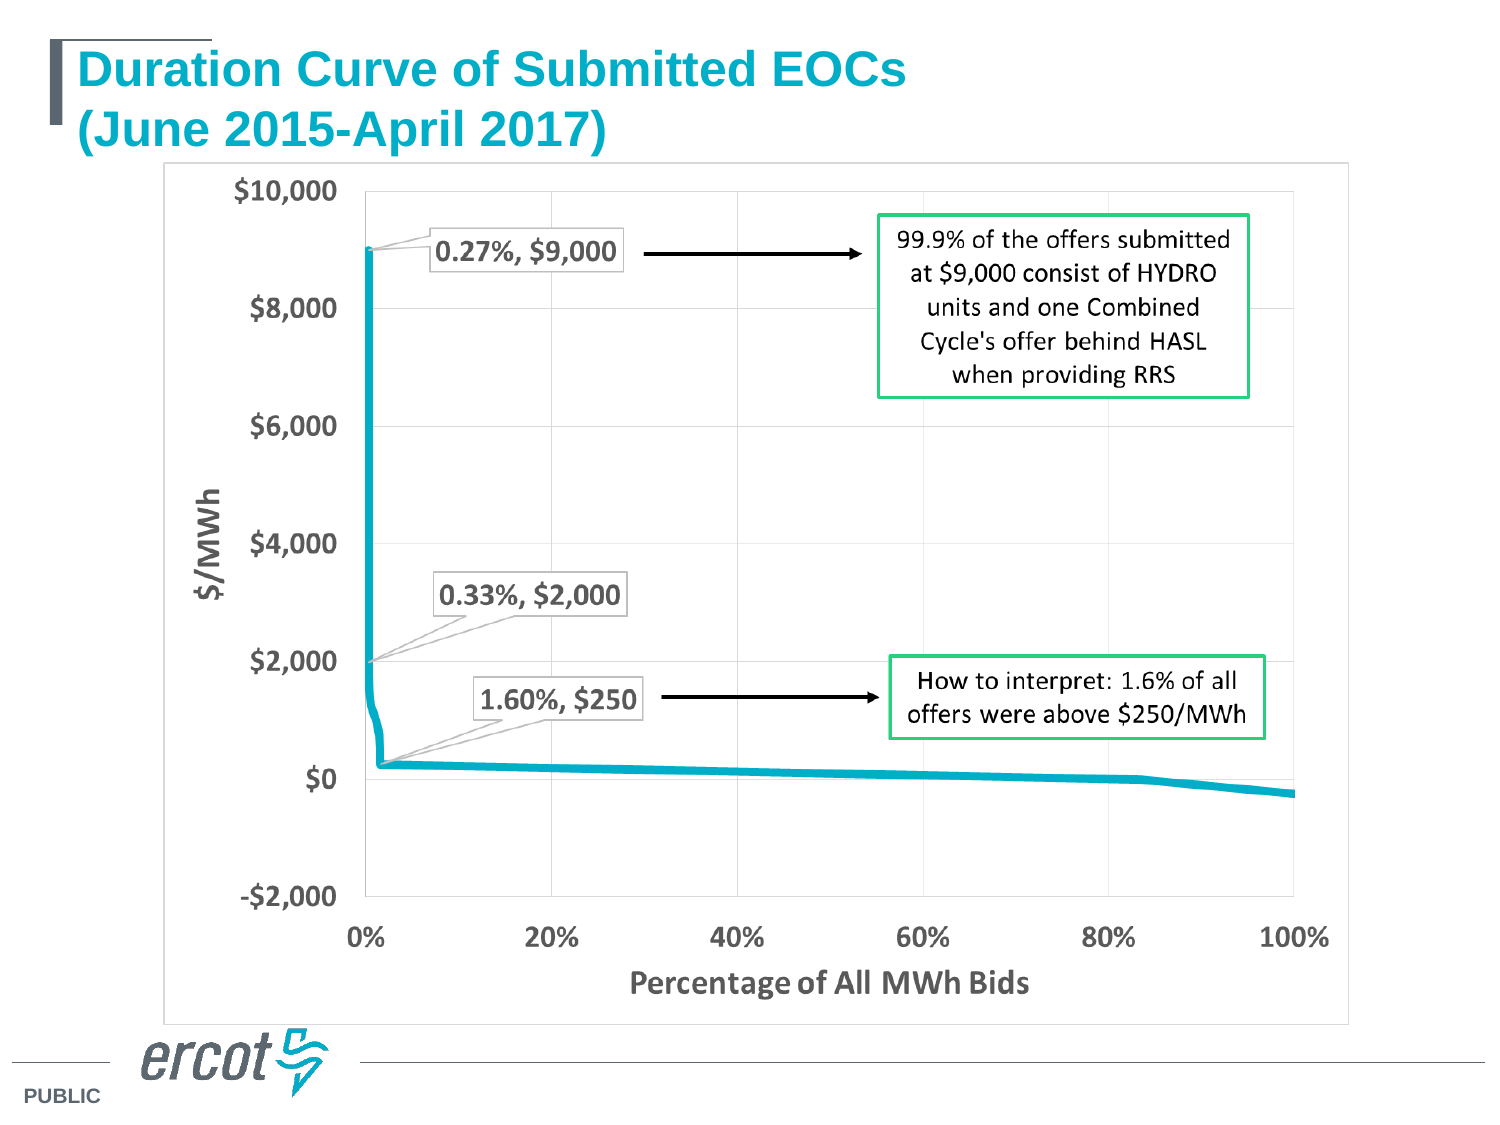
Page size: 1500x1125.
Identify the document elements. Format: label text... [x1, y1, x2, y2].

picture [137, 162, 1350, 1100]
title Duration Curve of Submitted EOCs (June 2015-April 2017) [62, 29, 1450, 106]
